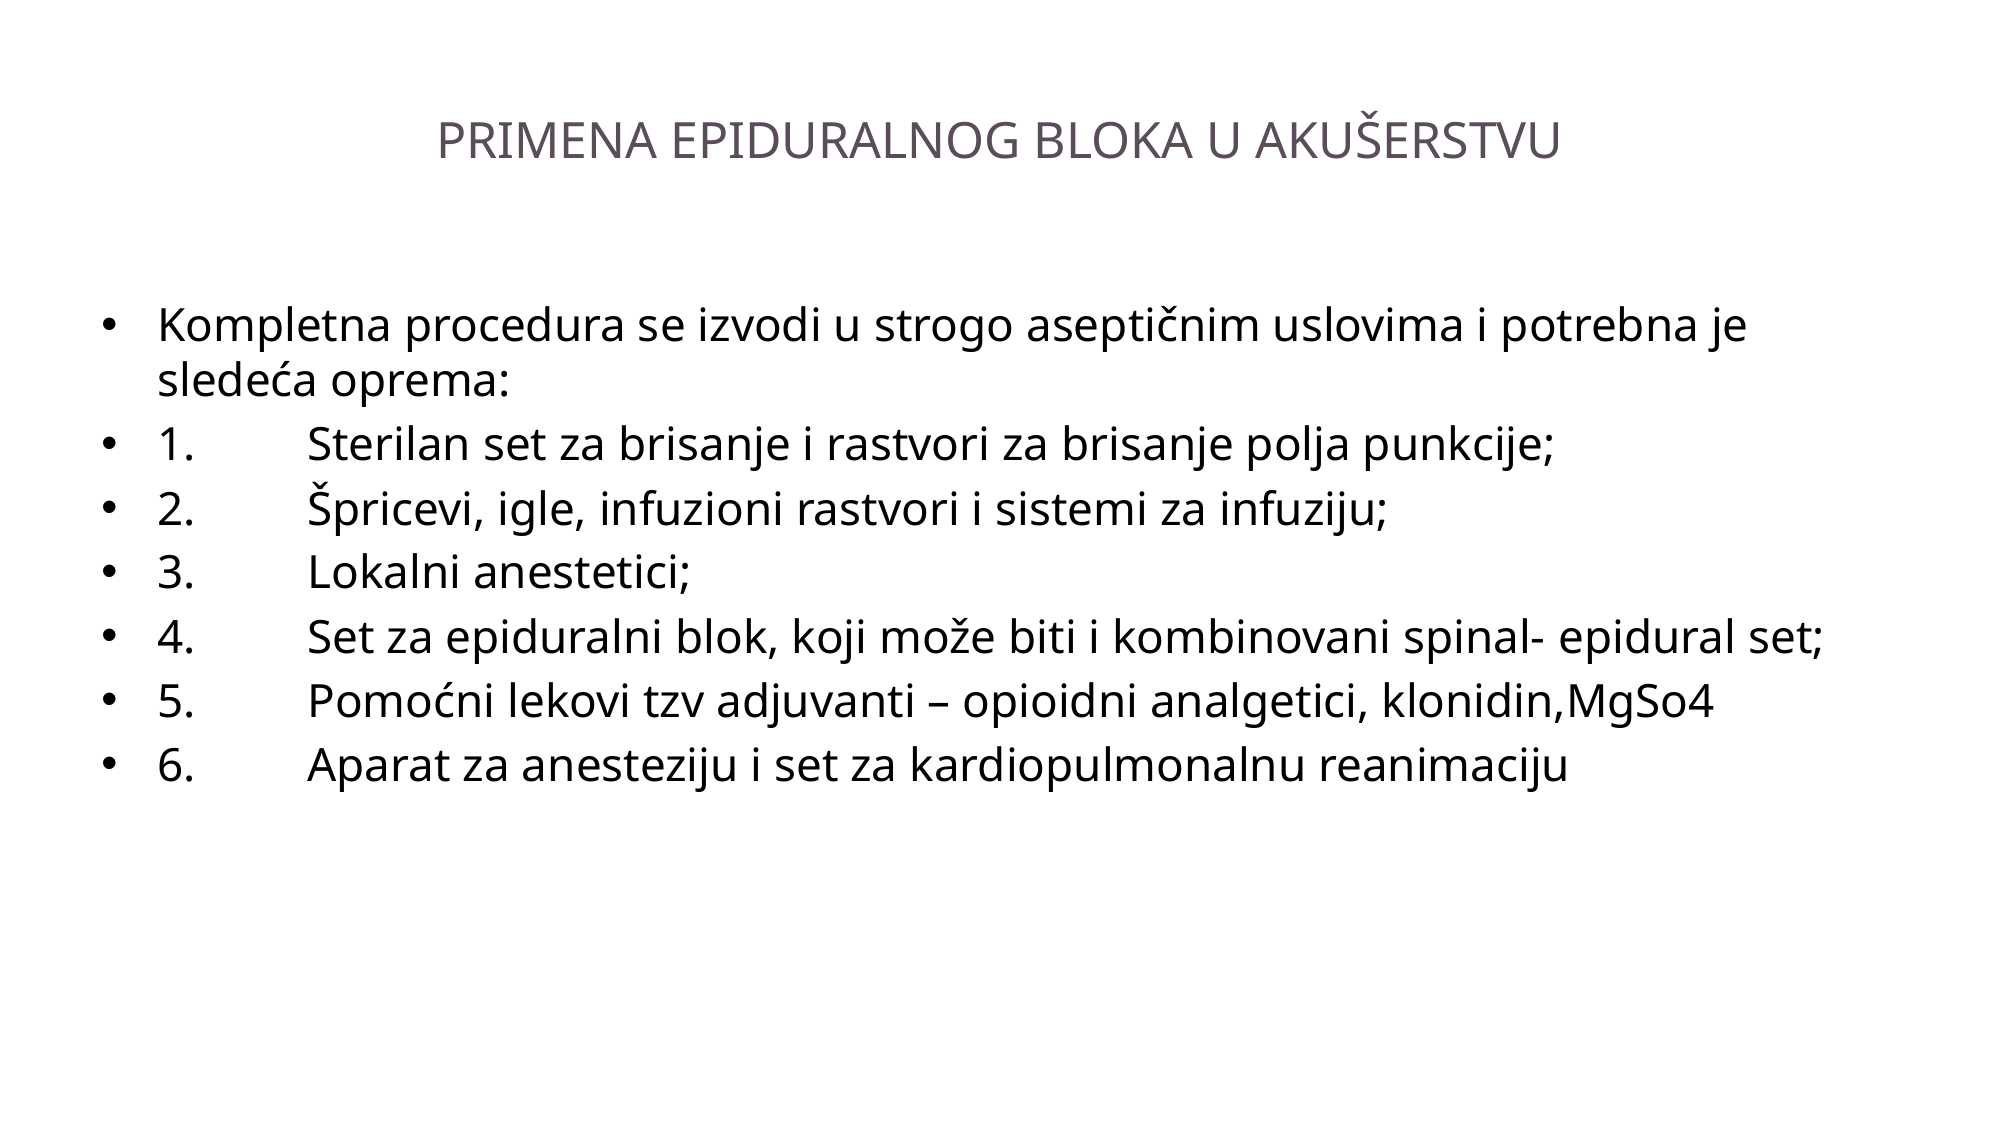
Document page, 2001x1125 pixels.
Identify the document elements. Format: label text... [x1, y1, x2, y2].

list Kompletna procedura se izvodi u strogo aseptičnim uslovima i potrebna je sledeća oprema: 1. Sterilan set za brisanje i rastvori za brisanje polja punkcije; 2. Špricevi, igle, infuzioni rastvori i sistemi za infuziju; 3. Lokalni anestetici; 4. Set za epiduralni blok, koji može biti i kombinovani spinal- epidural set; 5. Pomoćni lekovi tzv adjuvanti – opioidni analgetici, klonidin,MgSo4 6. Aparat za anesteziju i set za kardiopulmonalnu reanimaciju [86, 288, 1842, 1043]
title PRIMENA EPIDURALNOG BLOKA U AKUŠERSTVU [99, 45, 1900, 233]
